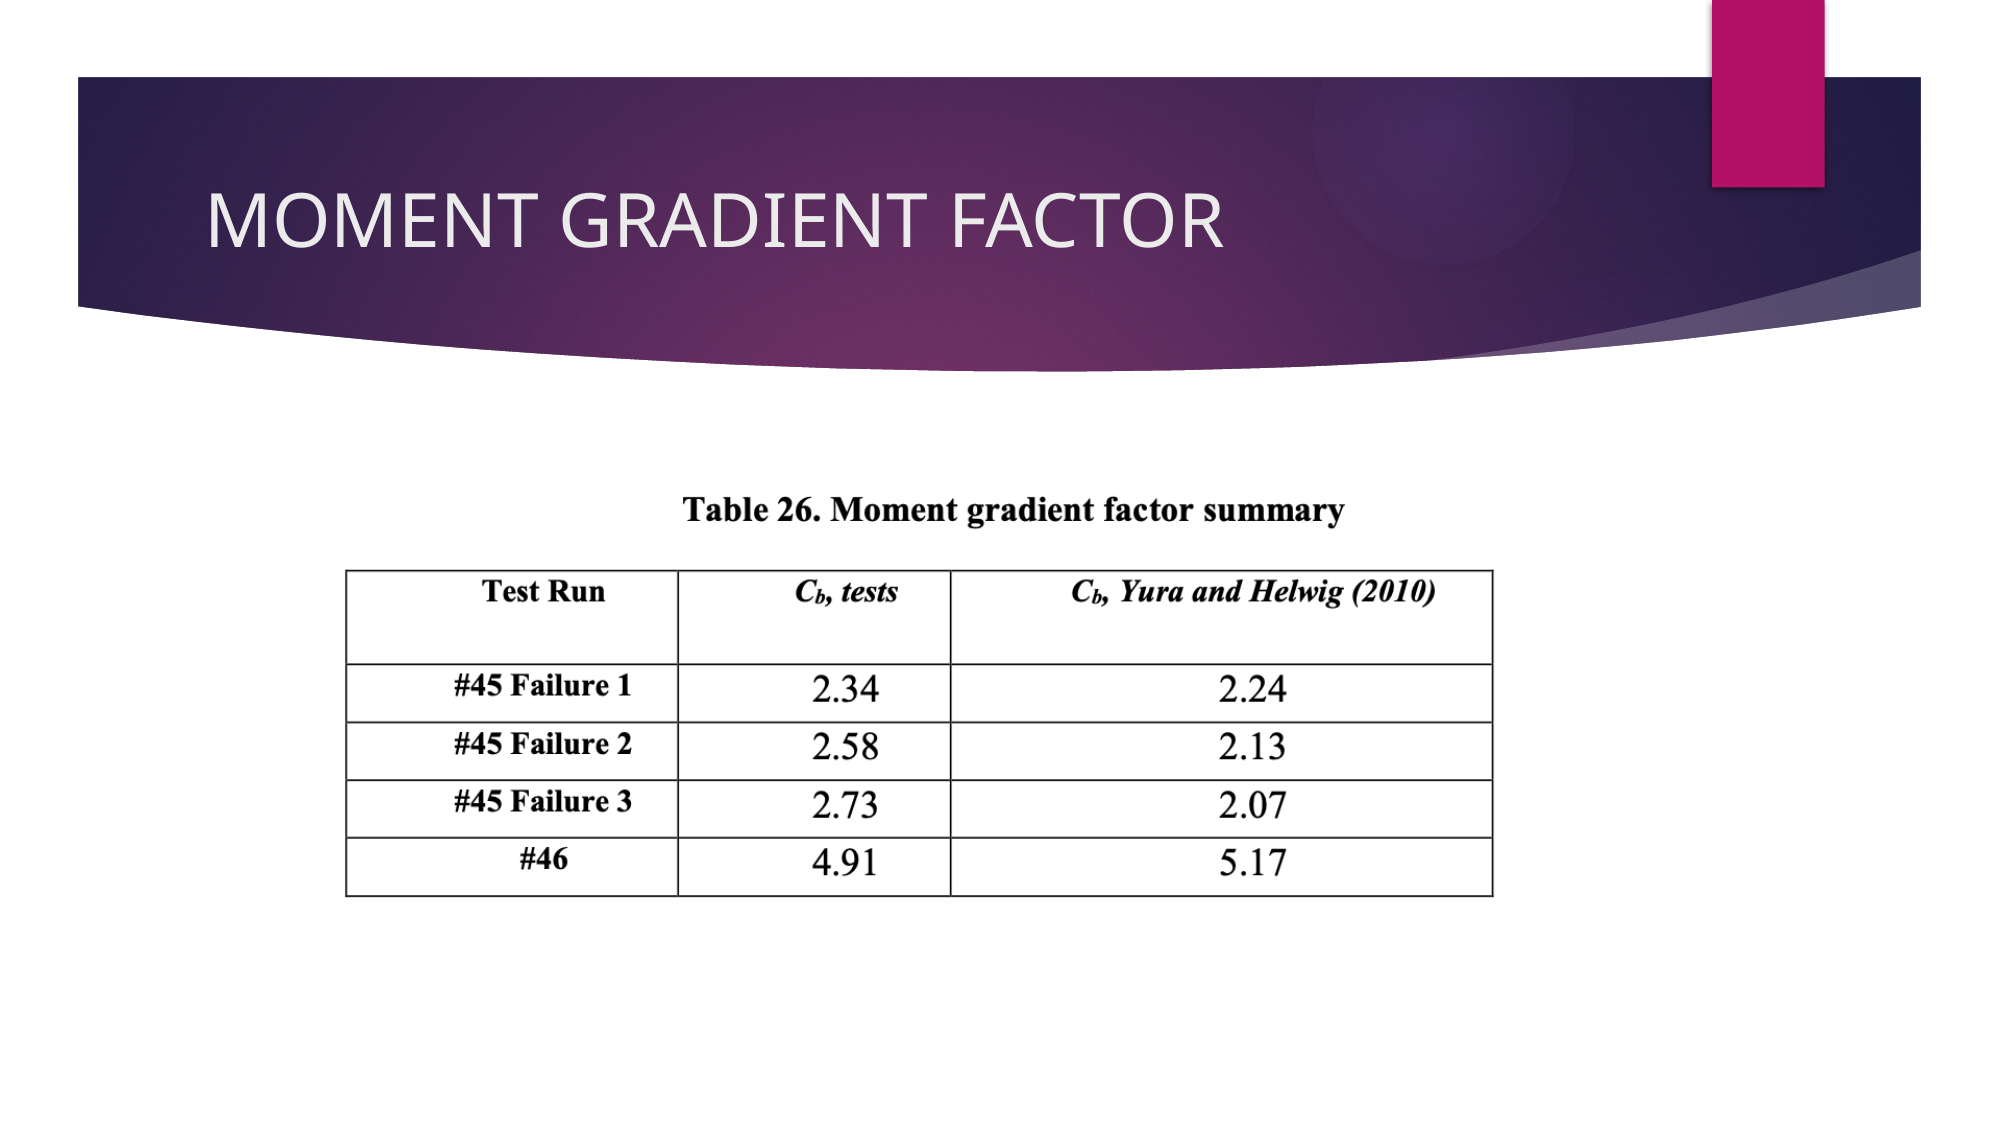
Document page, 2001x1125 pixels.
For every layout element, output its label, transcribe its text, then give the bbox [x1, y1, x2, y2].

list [288, 475, 1539, 939]
title MOMENT GRADIENT FACTOR [189, 159, 1627, 276]
